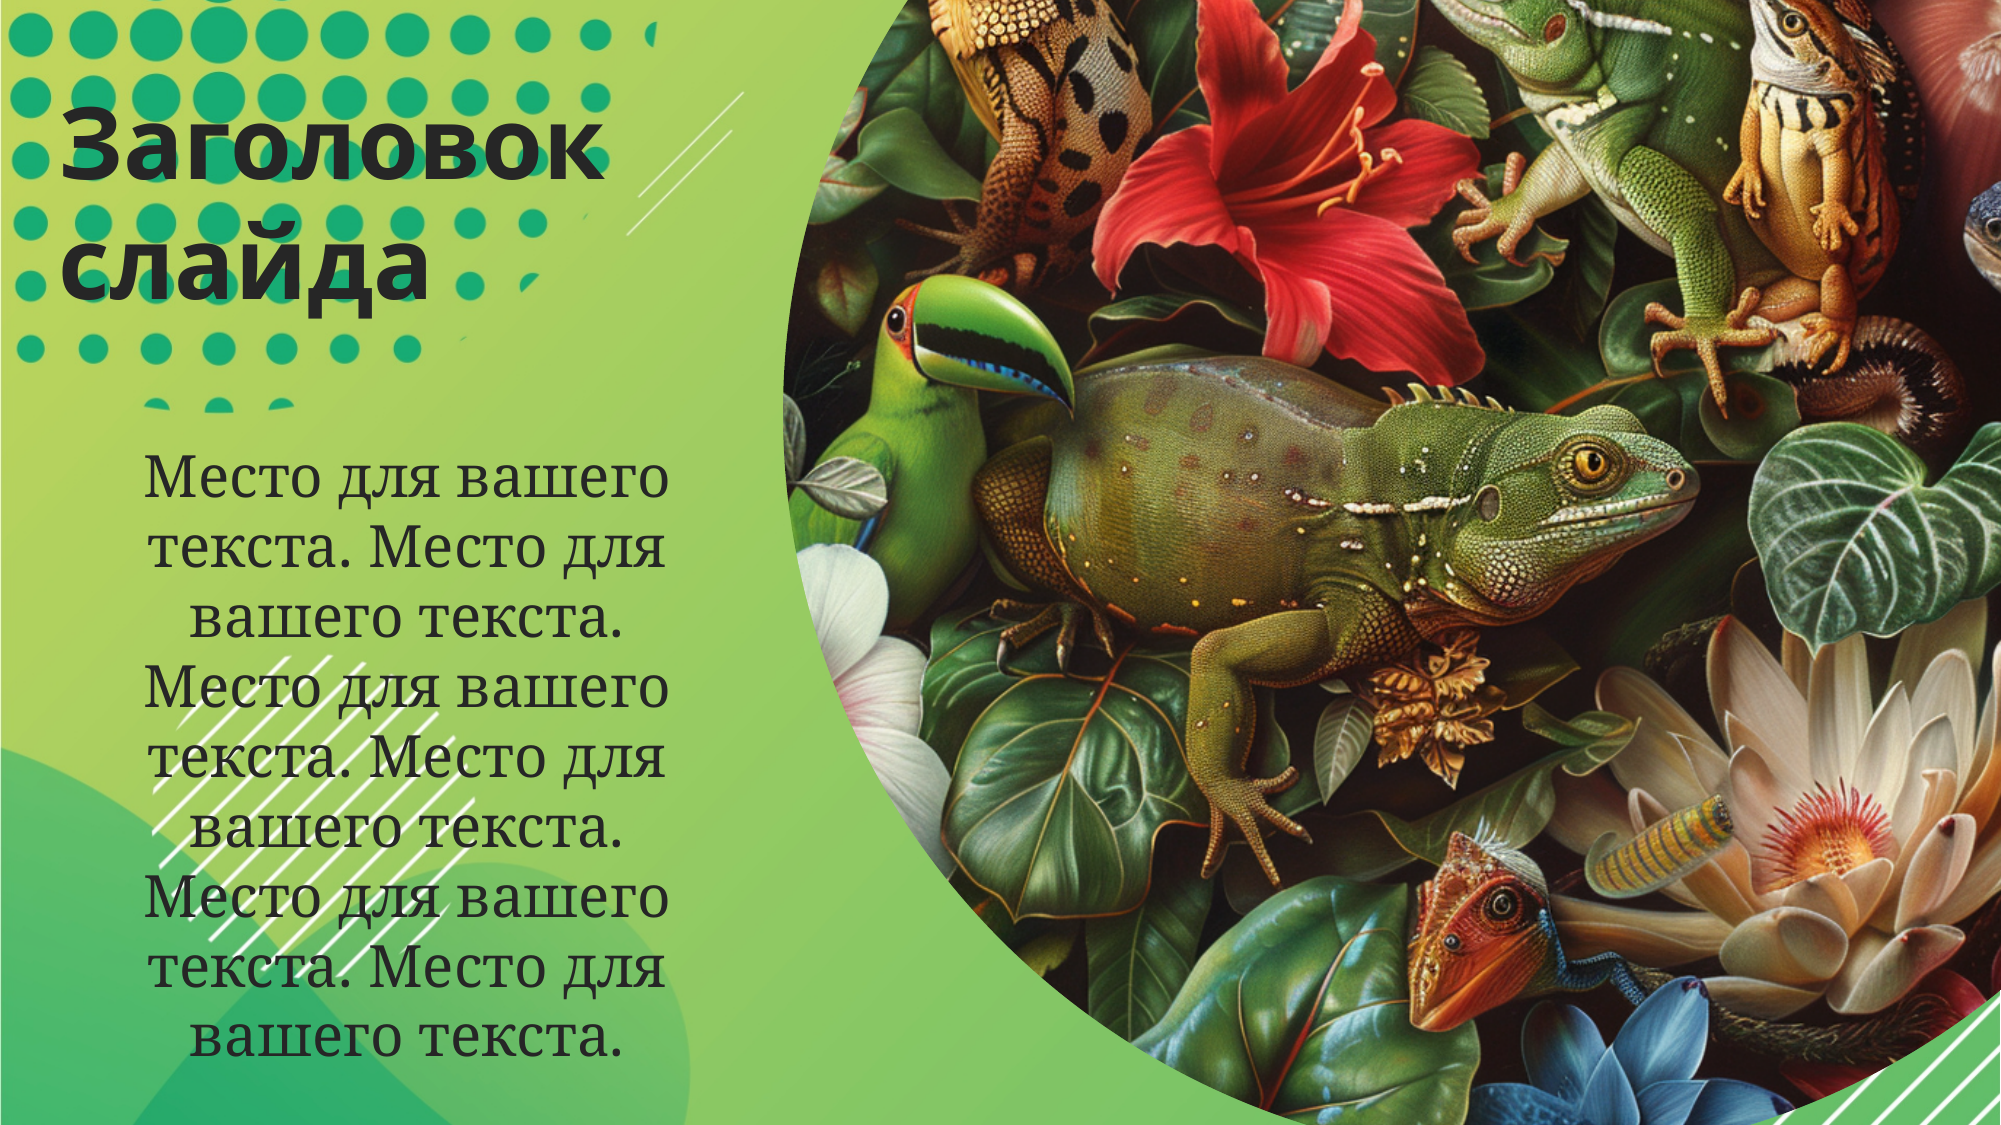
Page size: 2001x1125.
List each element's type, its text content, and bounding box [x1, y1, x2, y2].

picture [782, 0, 2001, 1125]
text_box Заголовок слайда [43, 72, 731, 366]
text_box Место для вашего текста. Место для вашего текста. Место для вашего текста. Место для вашего текста. Место для вашего текста. Место для вашего текста. [20, 431, 782, 1125]
